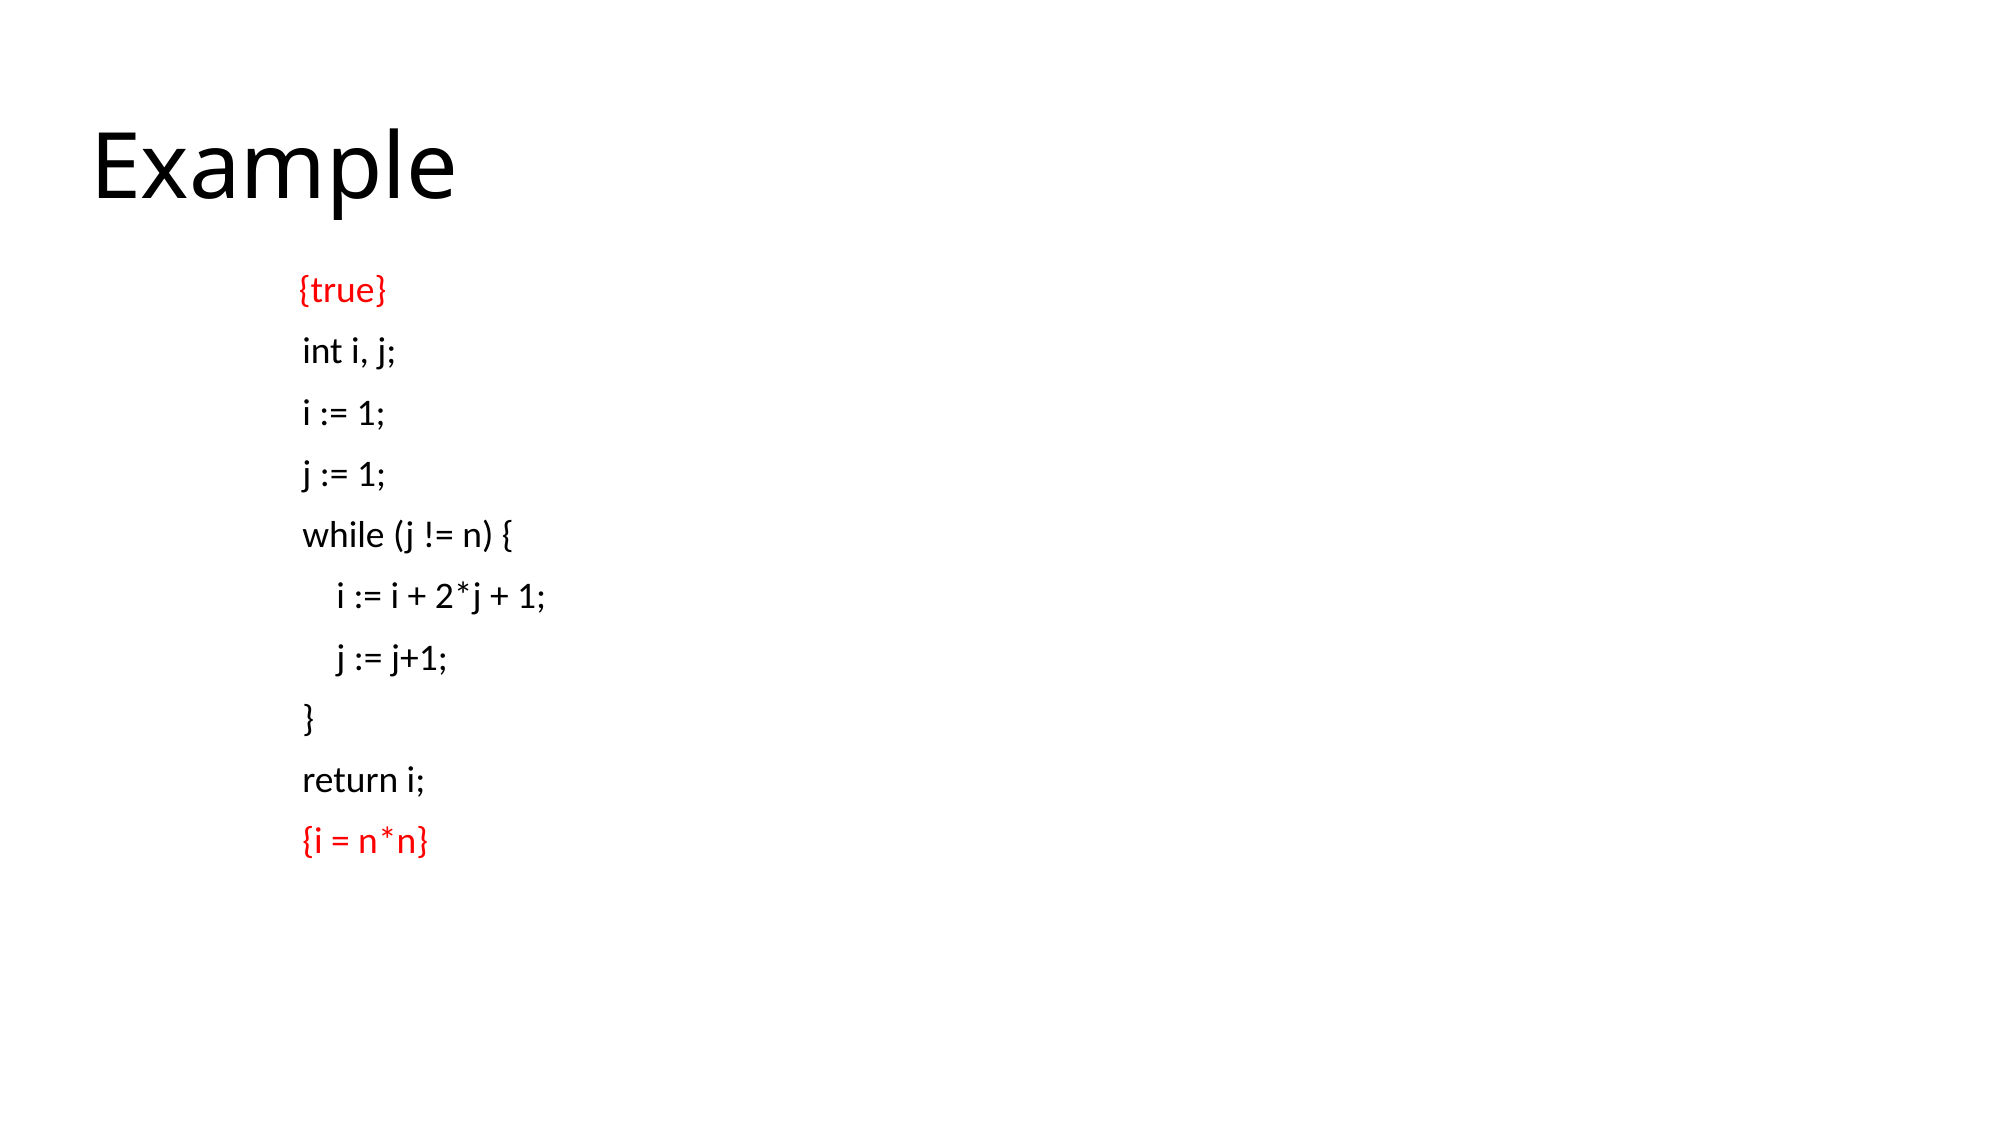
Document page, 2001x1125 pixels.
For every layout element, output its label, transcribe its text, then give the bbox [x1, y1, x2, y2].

title Example [75, 59, 1800, 278]
list {true} int i, j; i := 1; j := 1; while (j != n) { i := i + 2*j + 1; j := j+1; } return i; {i = n*n} [249, 262, 1628, 1088]
